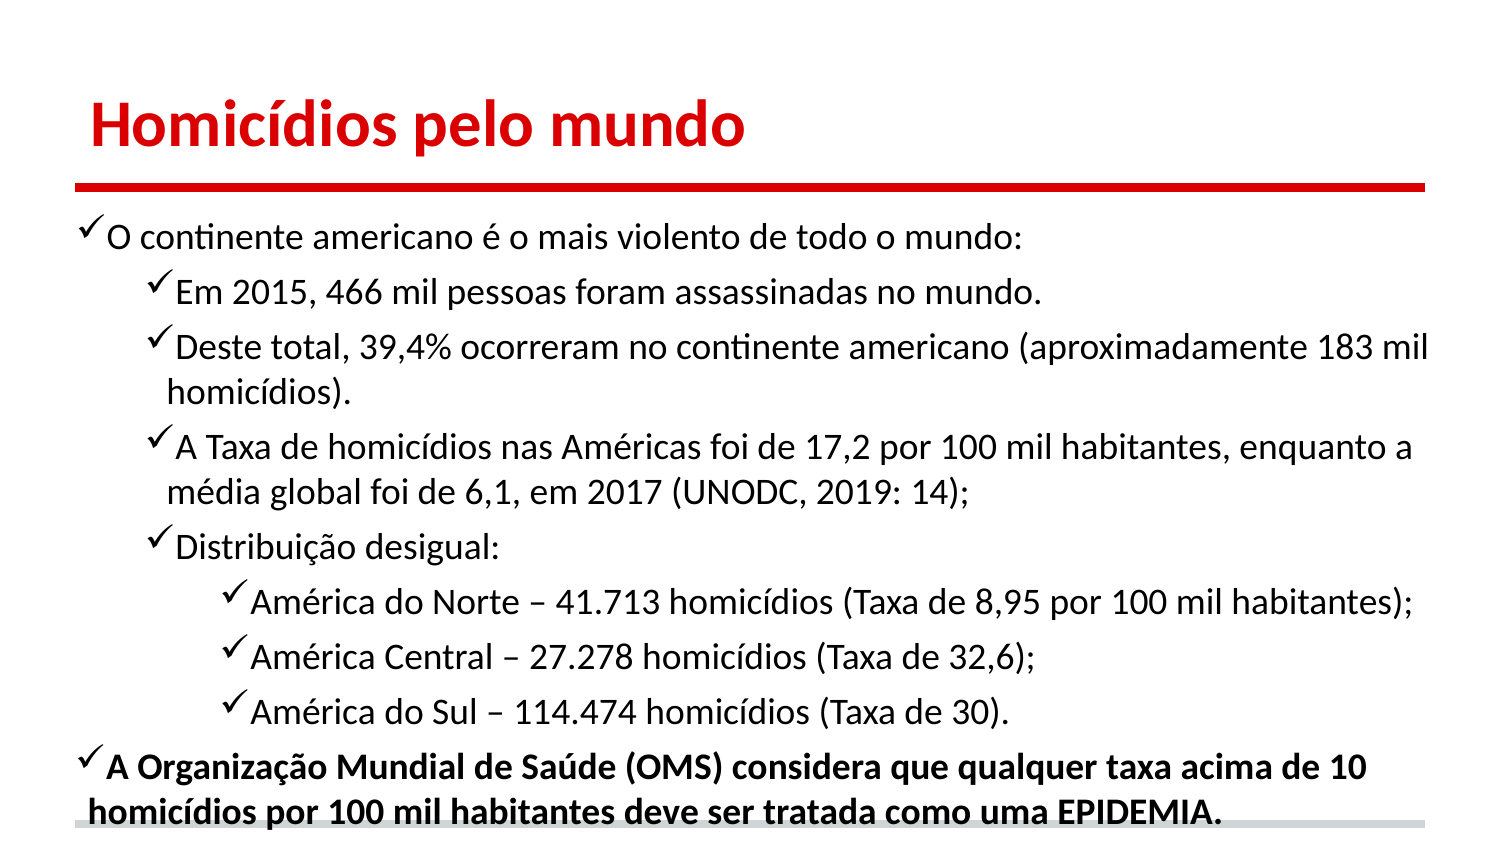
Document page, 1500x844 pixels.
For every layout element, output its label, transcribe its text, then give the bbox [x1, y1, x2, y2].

list O continente americano é o mais violento de todo o mundo: Em 2015, 466 mil pessoas foram assassinadas no mundo. Deste total, 39,4% ocorreram no continente americano (aproximadamente 183 mil homicídios). A Taxa de homicídios nas Américas foi de 17,2 por 100 mil habitantes, enquanto a média global foi de 6,1, em 2017 (UNODC, 2019: 14); Distribuição desigual: América do Norte – 41.713 homicídios (Taxa de 8,95 por 100 mil habitantes); América Central – 27.278 homicídios (Taxa de 32,6); América do Sul – 114.474 homicídios (Taxa de 30). A Organização Mundial de Saúde (OMS) considera que qualquer taxa acima de 10 homicídios por 100 mil habitantes deve ser tratada como uma EPIDEMIA. [29, 196, 1471, 824]
title Homicídios pelo mundo [75, 33, 1425, 175]
